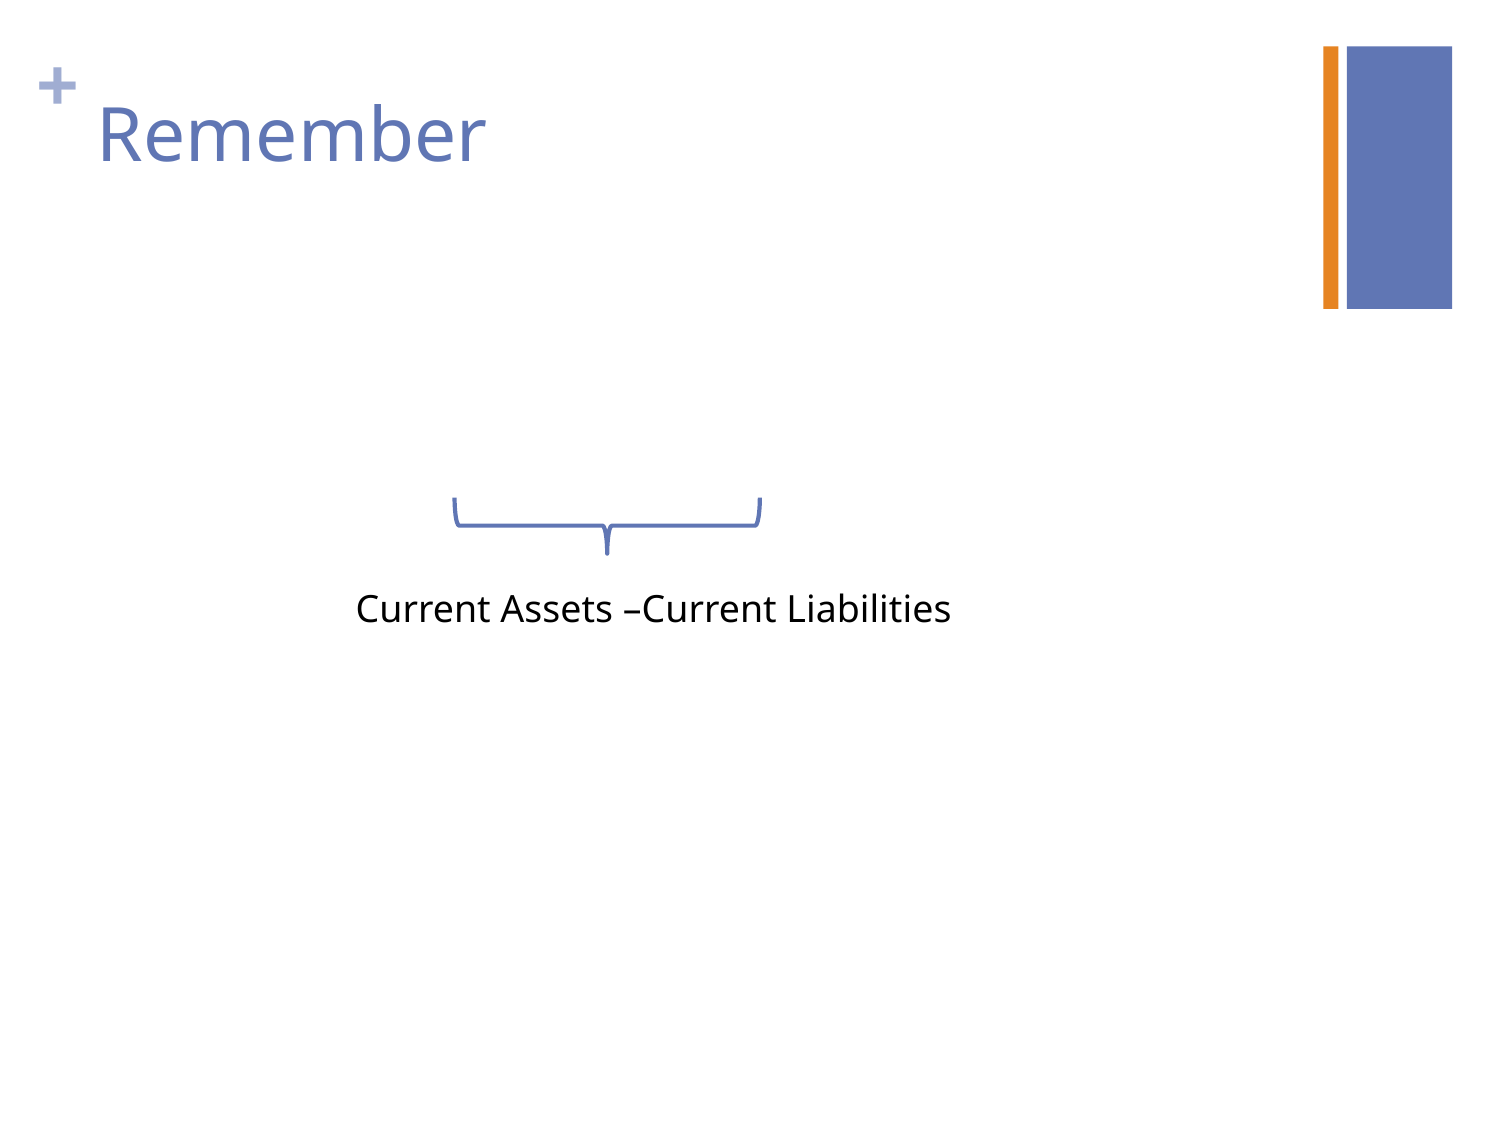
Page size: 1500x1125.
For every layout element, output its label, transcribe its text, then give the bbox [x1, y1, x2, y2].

text_box [452, 497, 762, 556]
text_box Current Assets –Current Liabilities [340, 577, 1001, 638]
title Remember [81, 79, 1322, 263]
